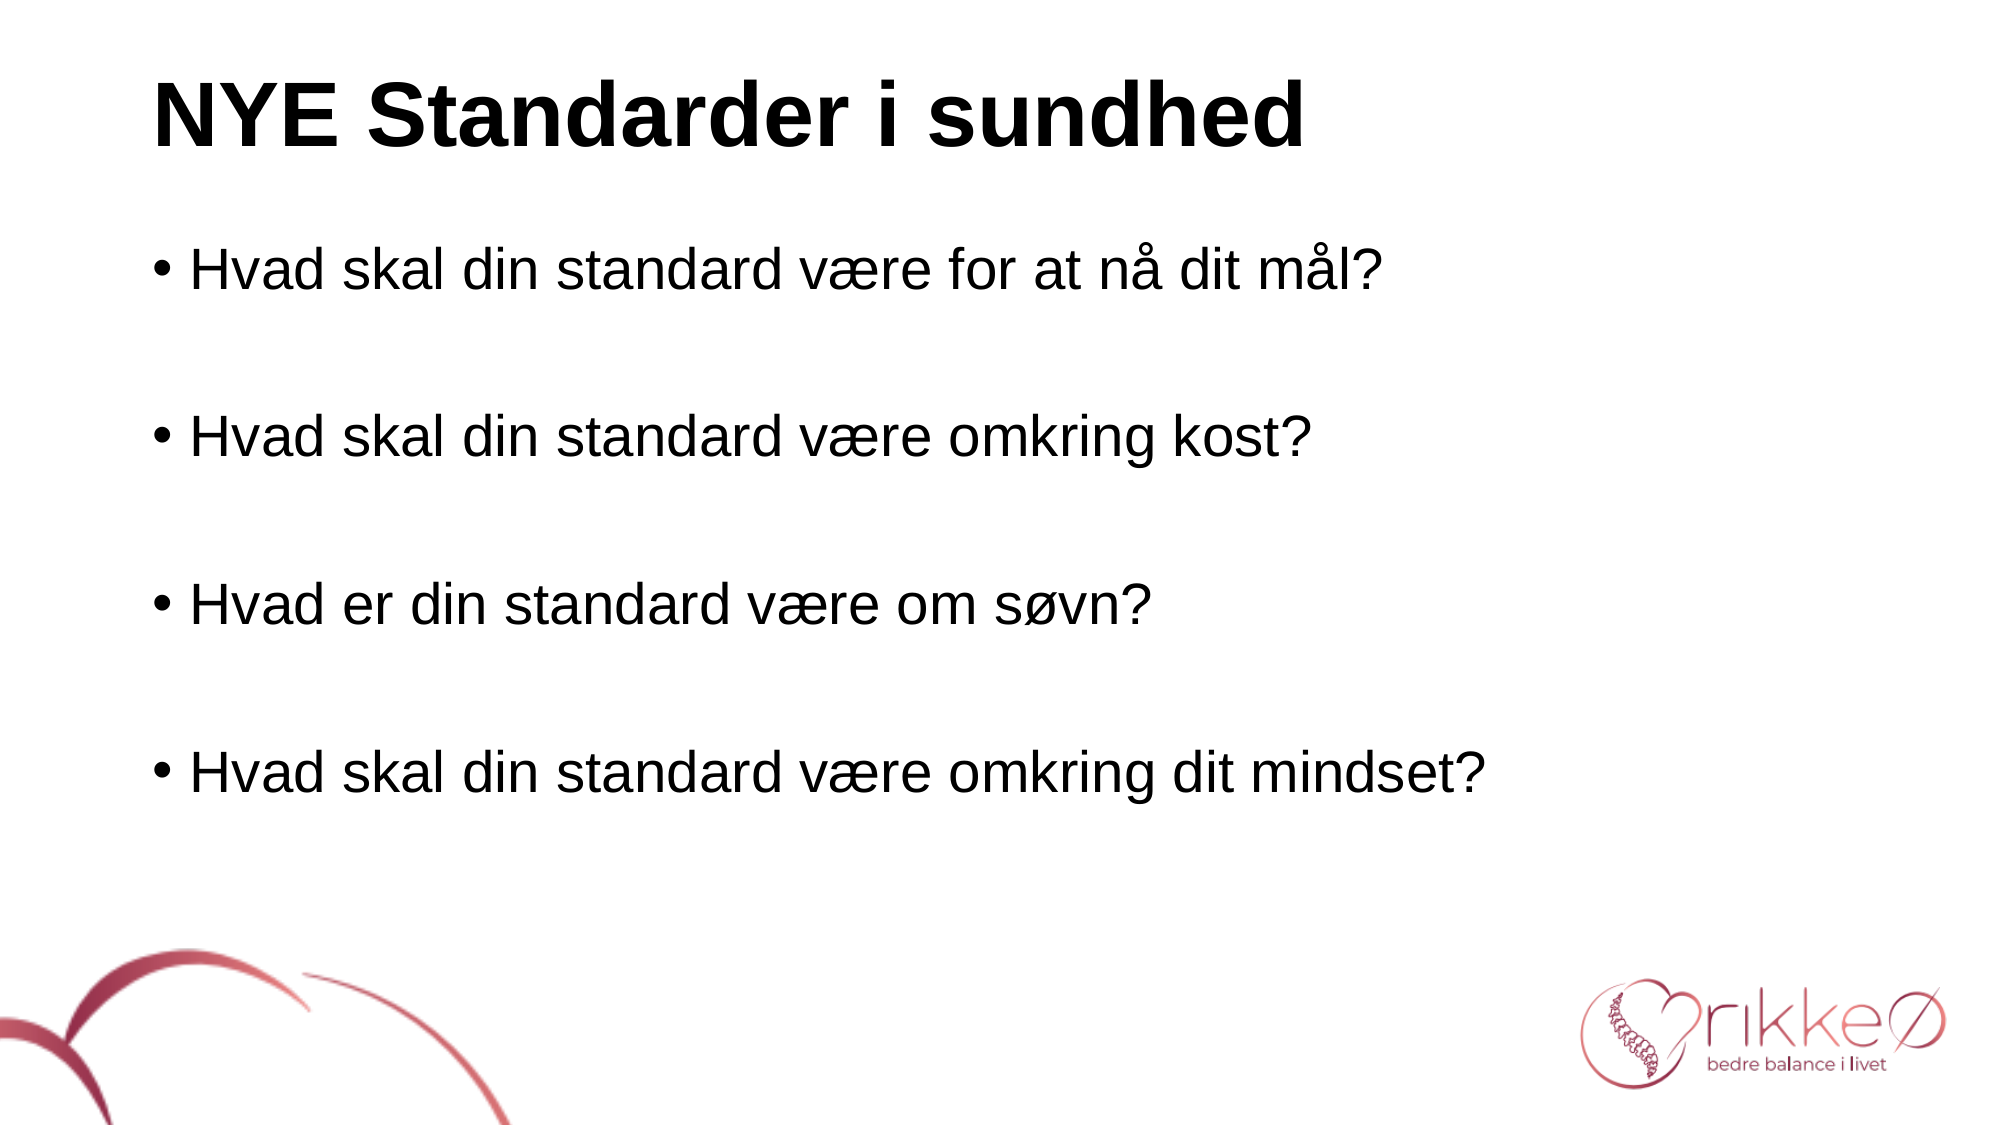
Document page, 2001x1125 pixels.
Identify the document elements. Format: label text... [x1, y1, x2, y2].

title NYE Standarder i sundhed [137, 59, 1863, 231]
list Hvad skal din standard være for at nå dit mål? Hvad skal din standard være omkring kost? Hvad er din standard være om søvn? Hvad skal din standard være omkring dit mindset? [137, 231, 1863, 1000]
